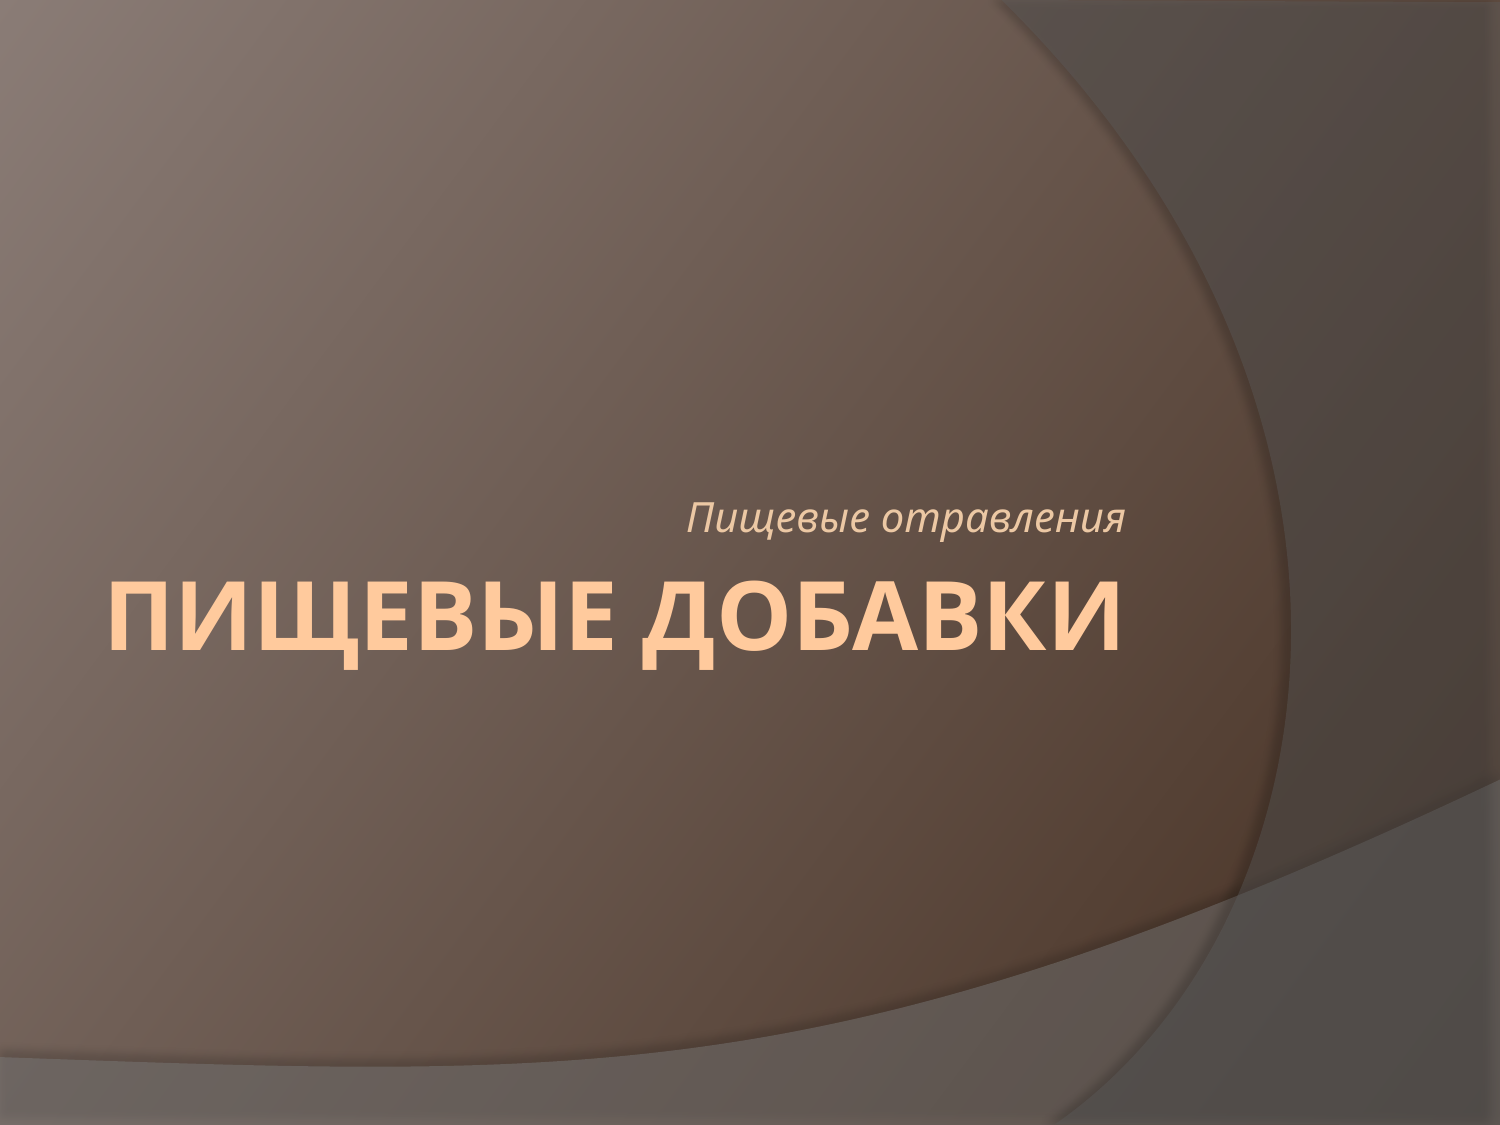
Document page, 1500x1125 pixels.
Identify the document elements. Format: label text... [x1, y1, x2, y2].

subtitle Пищевые отравления [71, 253, 1134, 541]
title ПИЩЕВЫЕ ДОБАВКИ [70, 547, 1134, 925]
